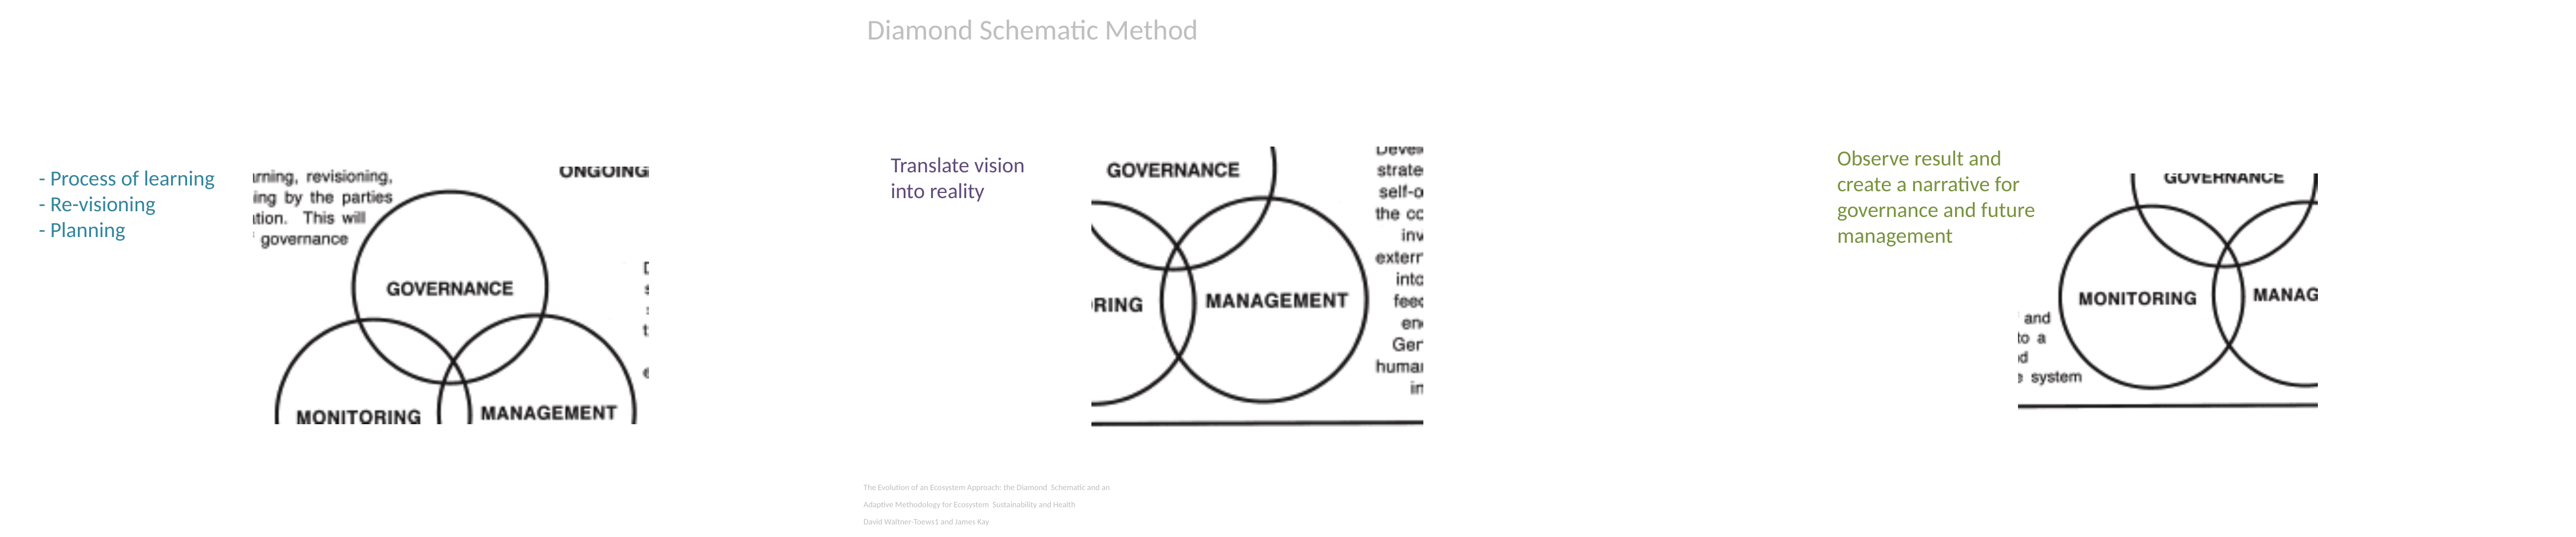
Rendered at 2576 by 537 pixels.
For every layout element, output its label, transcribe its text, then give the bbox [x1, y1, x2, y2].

text_box - Process of learning - Re-visioning - Planning [30, 160, 234, 246]
list Diamond Schematic Method [858, 0, 1718, 50]
text_box Translate vision into reality [882, 147, 1065, 207]
picture [1091, 146, 1423, 437]
text_box Observe result and create a narrative for governance and future management [1829, 140, 2065, 251]
picture [2017, 173, 2318, 417]
picture [253, 167, 649, 424]
text_box The Evolution of an Ecosystem Approach: the Diamond Schematic and an Adaptive Methodology for Ecosystem Sustainability and Health David Waltner-Toews1 and James Kay [855, 476, 1430, 536]
